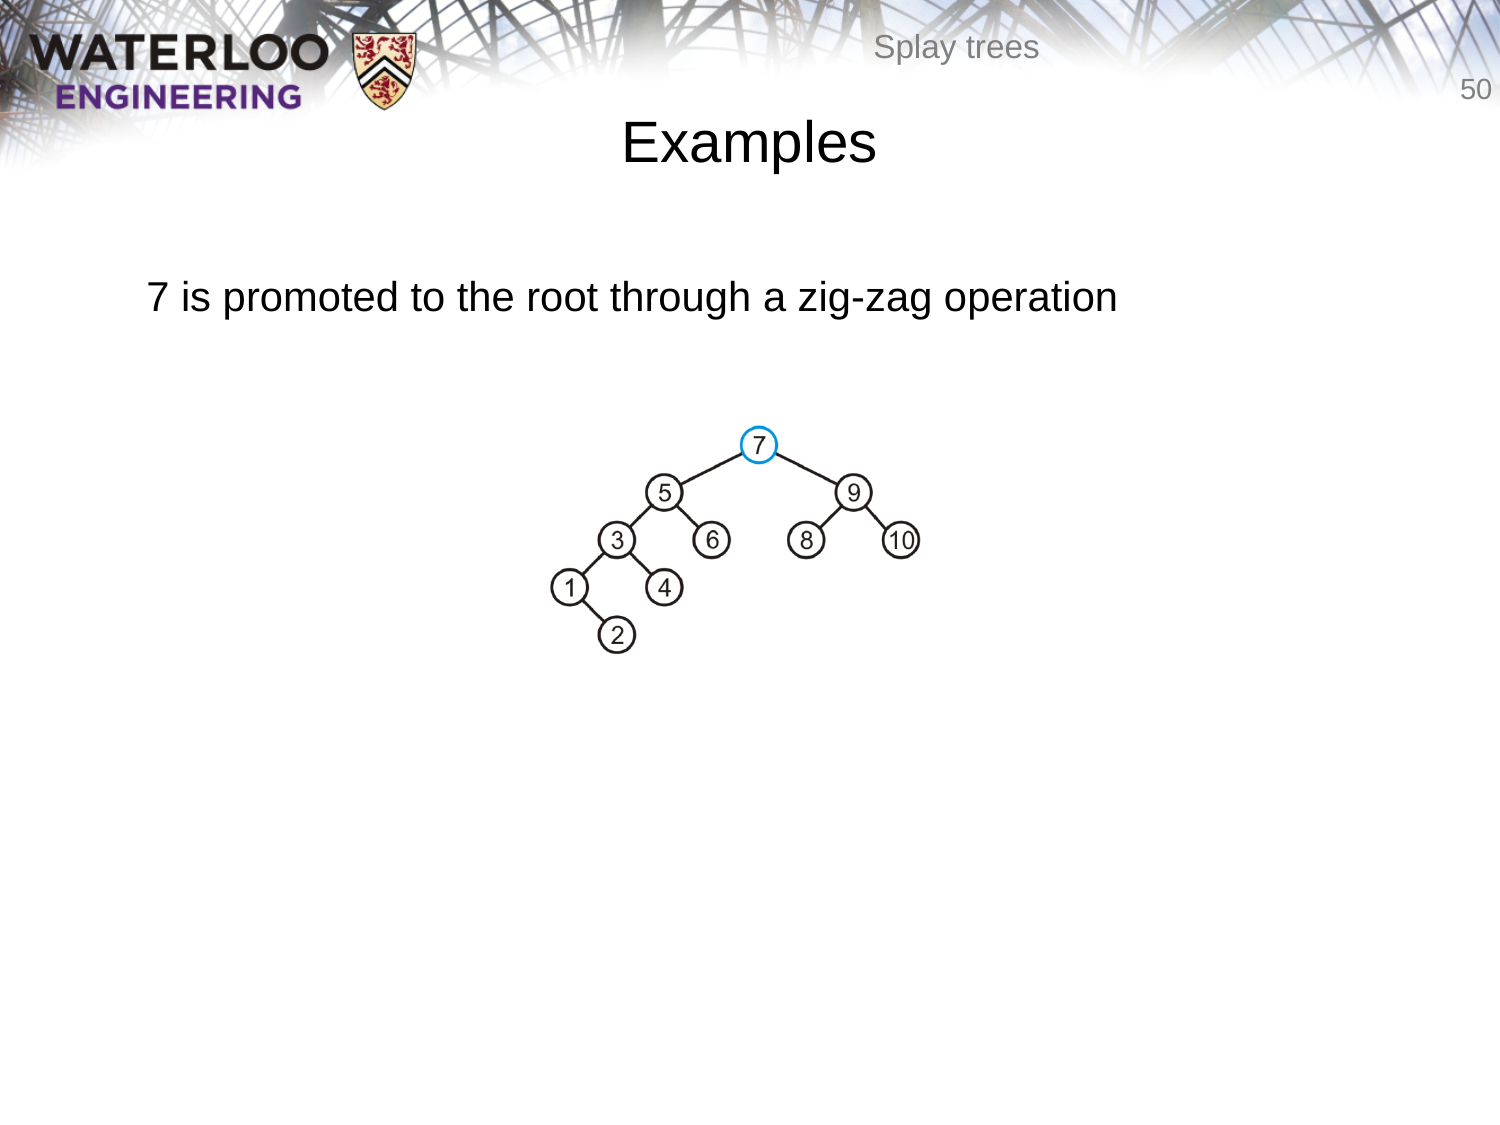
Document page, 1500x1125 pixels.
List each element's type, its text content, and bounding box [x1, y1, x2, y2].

title Examples [74, 44, 1426, 233]
list 7 is promoted to the root through a zig-zag operation [74, 262, 1426, 1006]
picture [0, 0, 1500, 1125]
